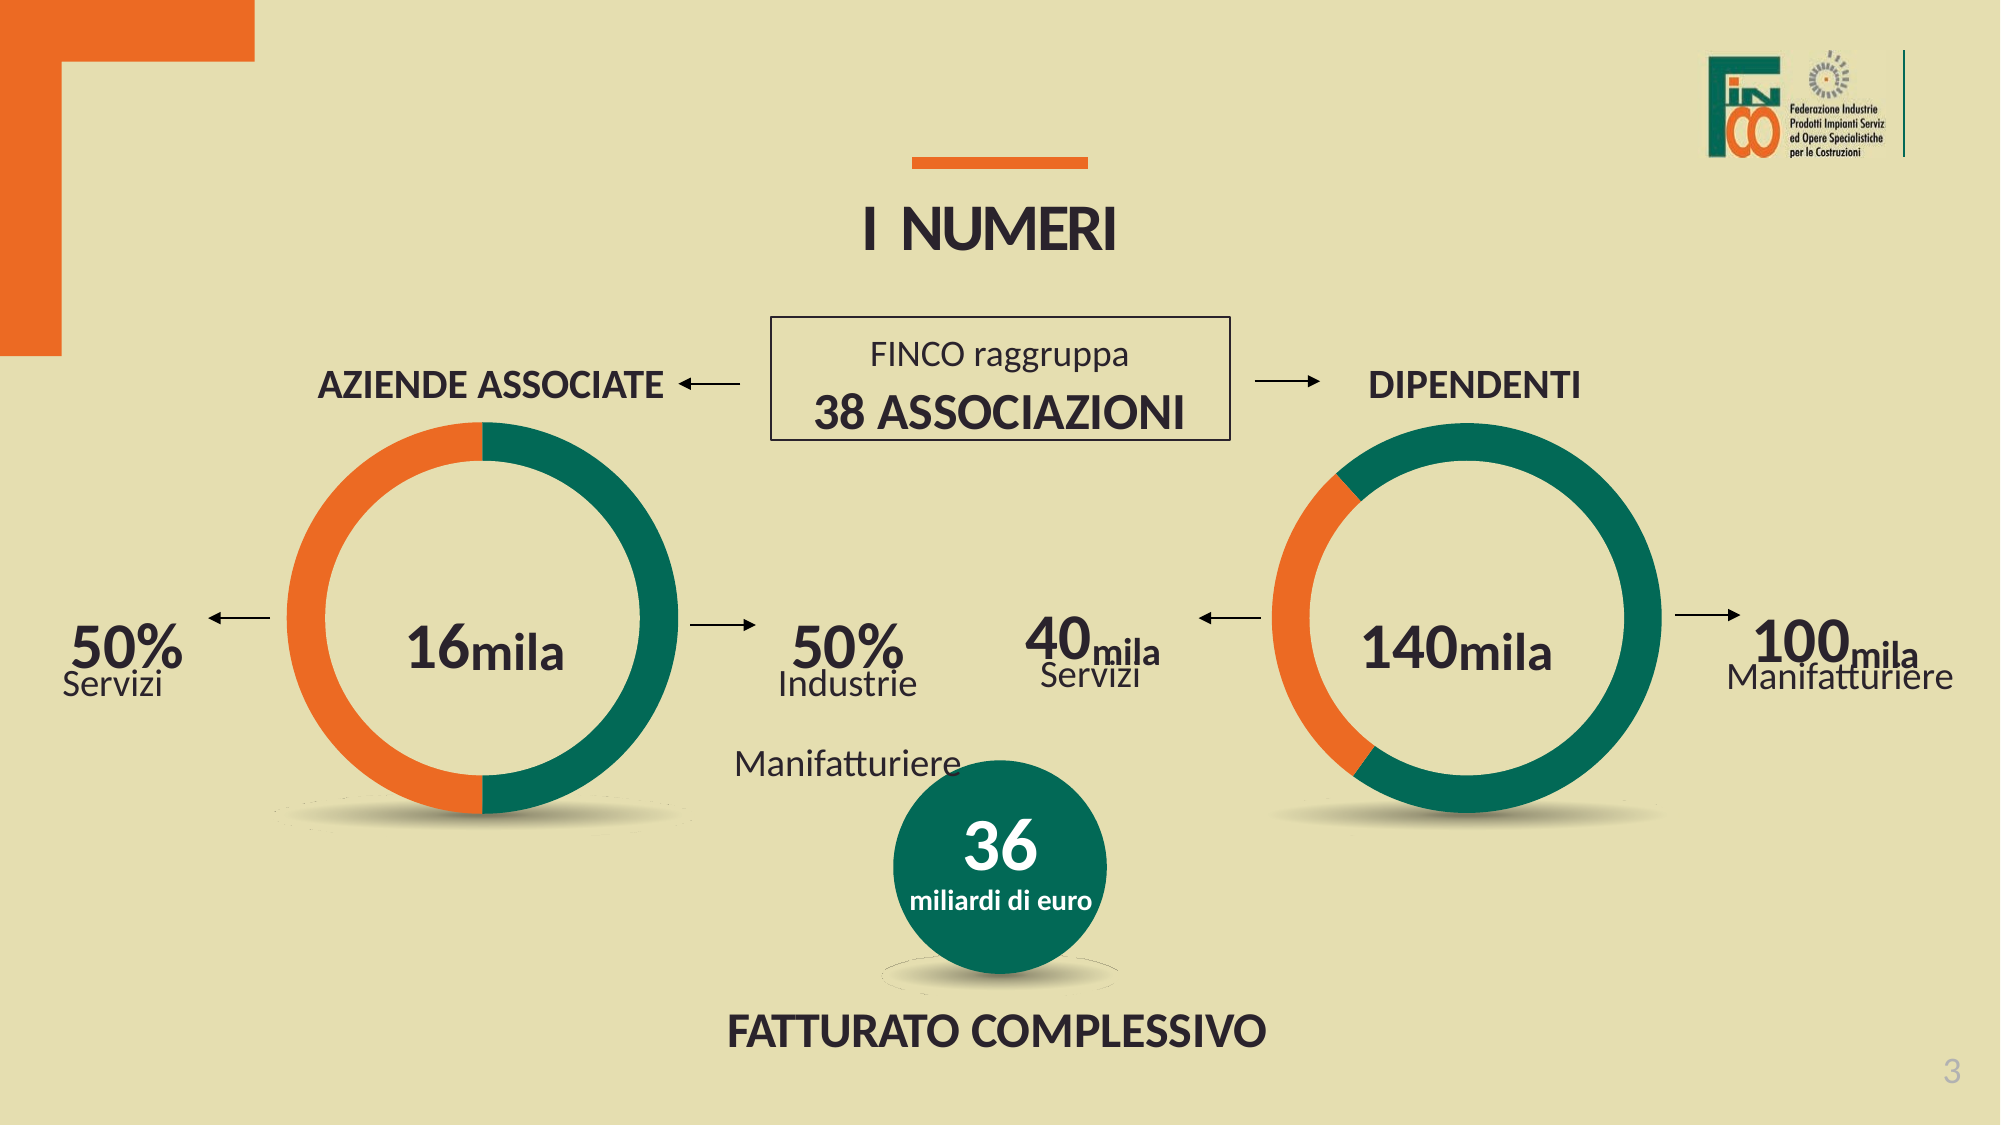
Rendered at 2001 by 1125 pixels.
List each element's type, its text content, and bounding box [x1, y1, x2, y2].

text_box [1001, 760, 1087, 804]
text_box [269, 422, 696, 838]
text_box I NUMERI [859, 181, 1141, 264]
text_box DIPENDENTI [1366, 354, 1607, 407]
text_box Industrie Manifatturiere [700, 630, 1001, 806]
text_box 36 miliardi di euro [896, 804, 1106, 917]
text_box FATTURATO COMPLESSIVO [725, 995, 1275, 1058]
slide_number 3 [1501, 1046, 1962, 1103]
text_box 40mila [1019, 559, 1185, 697]
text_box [1254, 422, 1680, 838]
text_box 50% [53, 568, 201, 706]
text_box Servizi [1025, 622, 1179, 717]
text_box Manifatturiere [1684, 623, 1995, 719]
text_box FINCO raggruppa 38 ASSOCIAZIONI [770, 317, 1230, 441]
text_box 100mila [1744, 562, 1962, 700]
picture [1697, 50, 1886, 158]
text_box Servizi [47, 630, 200, 726]
text_box [905, 917, 1095, 974]
text_box AZIENDE ASSOCIATE [315, 354, 683, 407]
text_box 50% [762, 568, 927, 630]
text_box [880, 950, 1120, 995]
text_box [0, 0, 255, 357]
